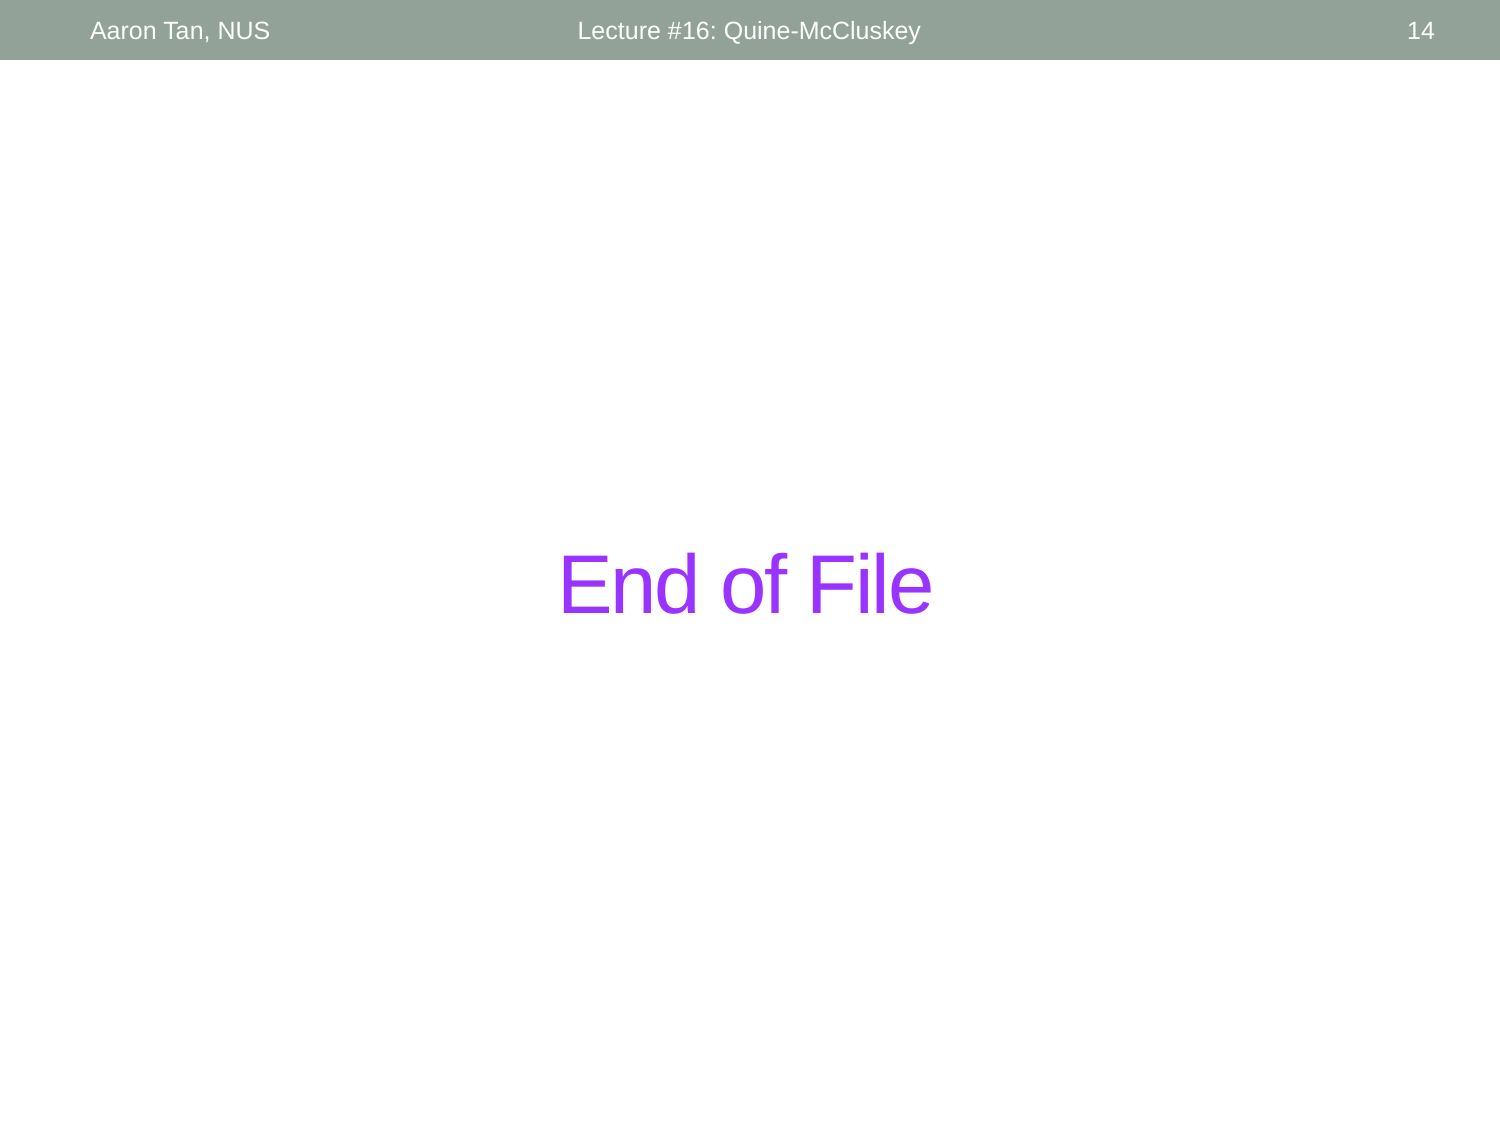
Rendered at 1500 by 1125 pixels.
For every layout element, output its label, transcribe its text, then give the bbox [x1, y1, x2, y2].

footer Lecture #16: Quine-McCluskey [562, 3, 1238, 57]
slide_number 14 [1308, 3, 1450, 57]
slide_number Aaron Tan, NUS [75, 3, 550, 57]
title End of File [192, 486, 1300, 674]
